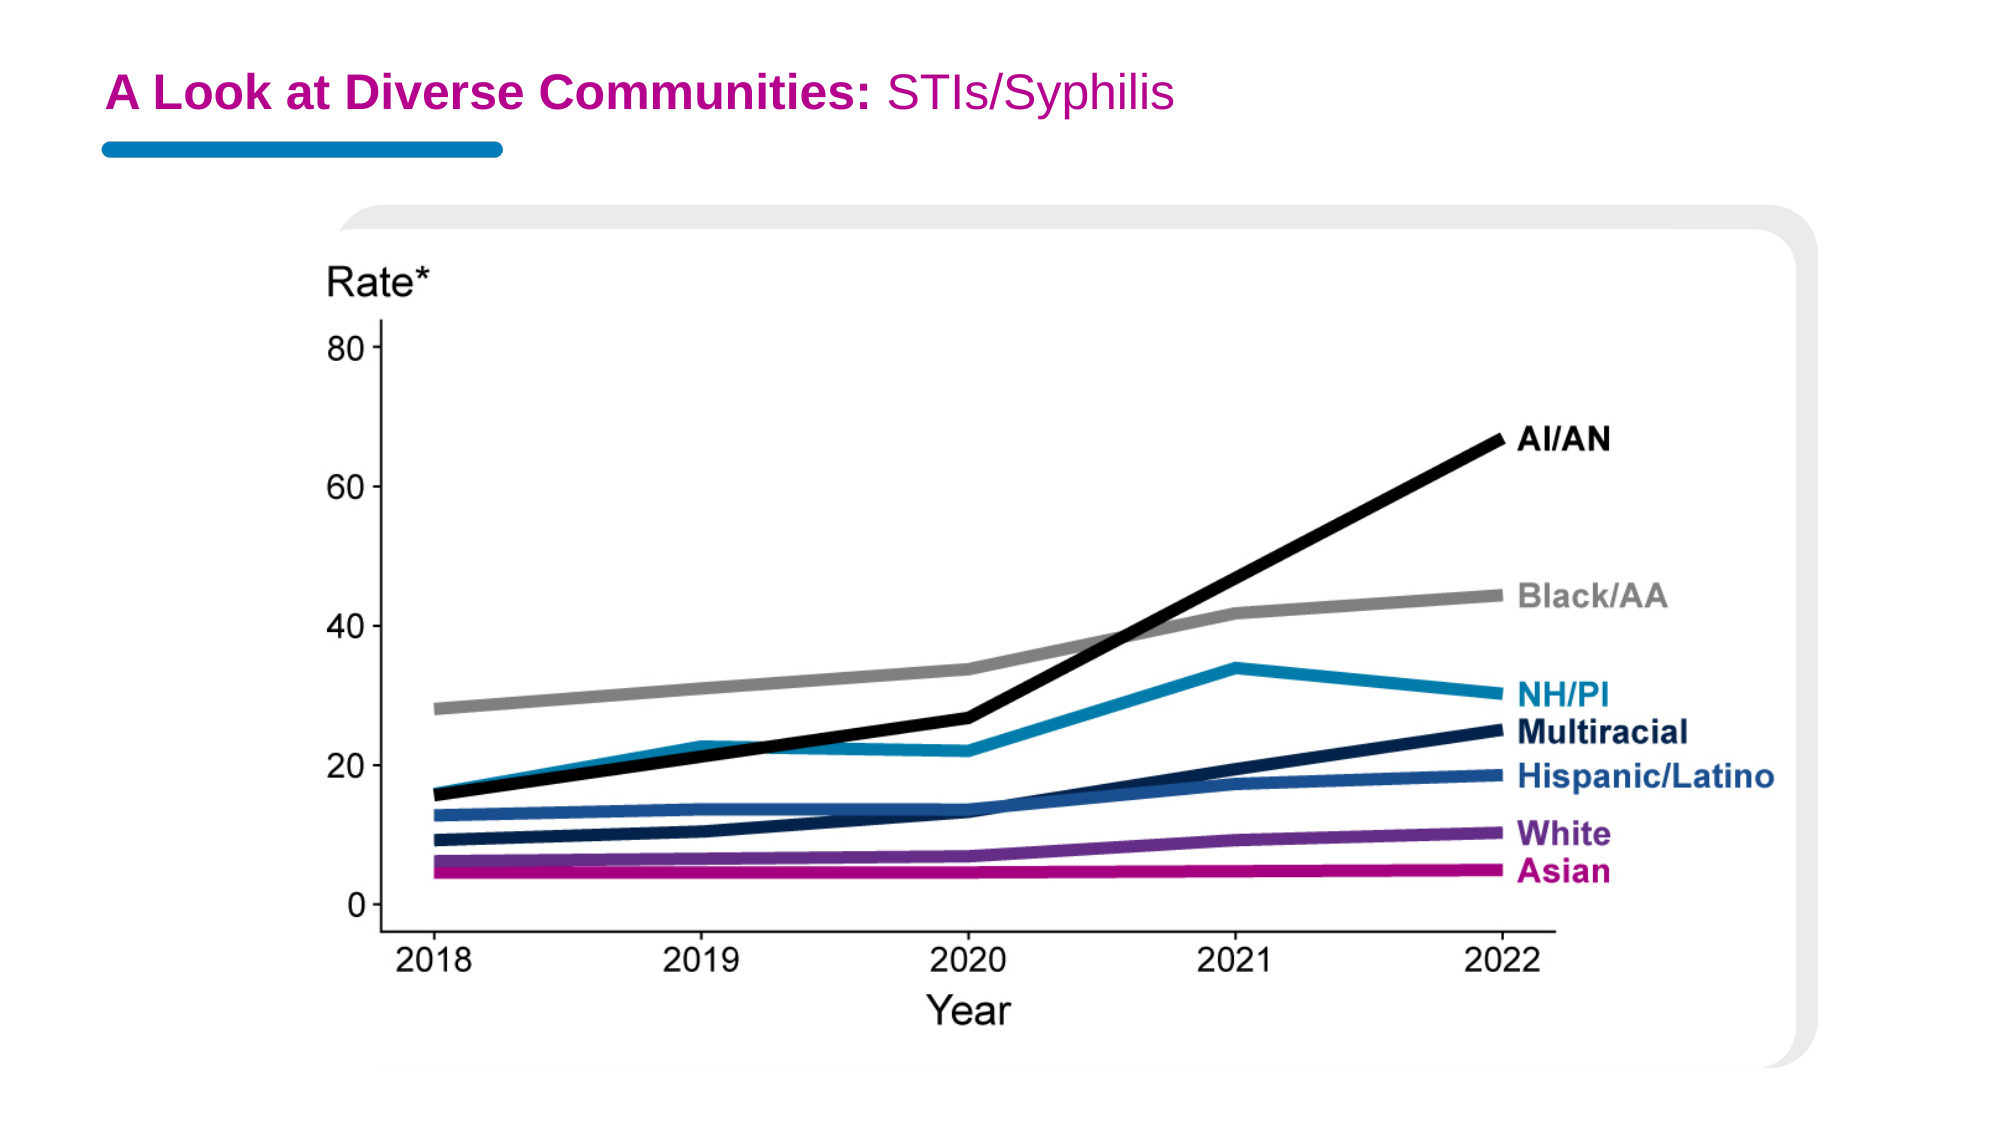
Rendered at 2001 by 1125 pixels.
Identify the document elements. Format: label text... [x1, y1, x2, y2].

picture [32, 0, 1796, 1069]
title A Look at Diverse Communities: STIs/Syphilis [89, 0, 1815, 202]
text_box [339, 203, 1820, 1062]
